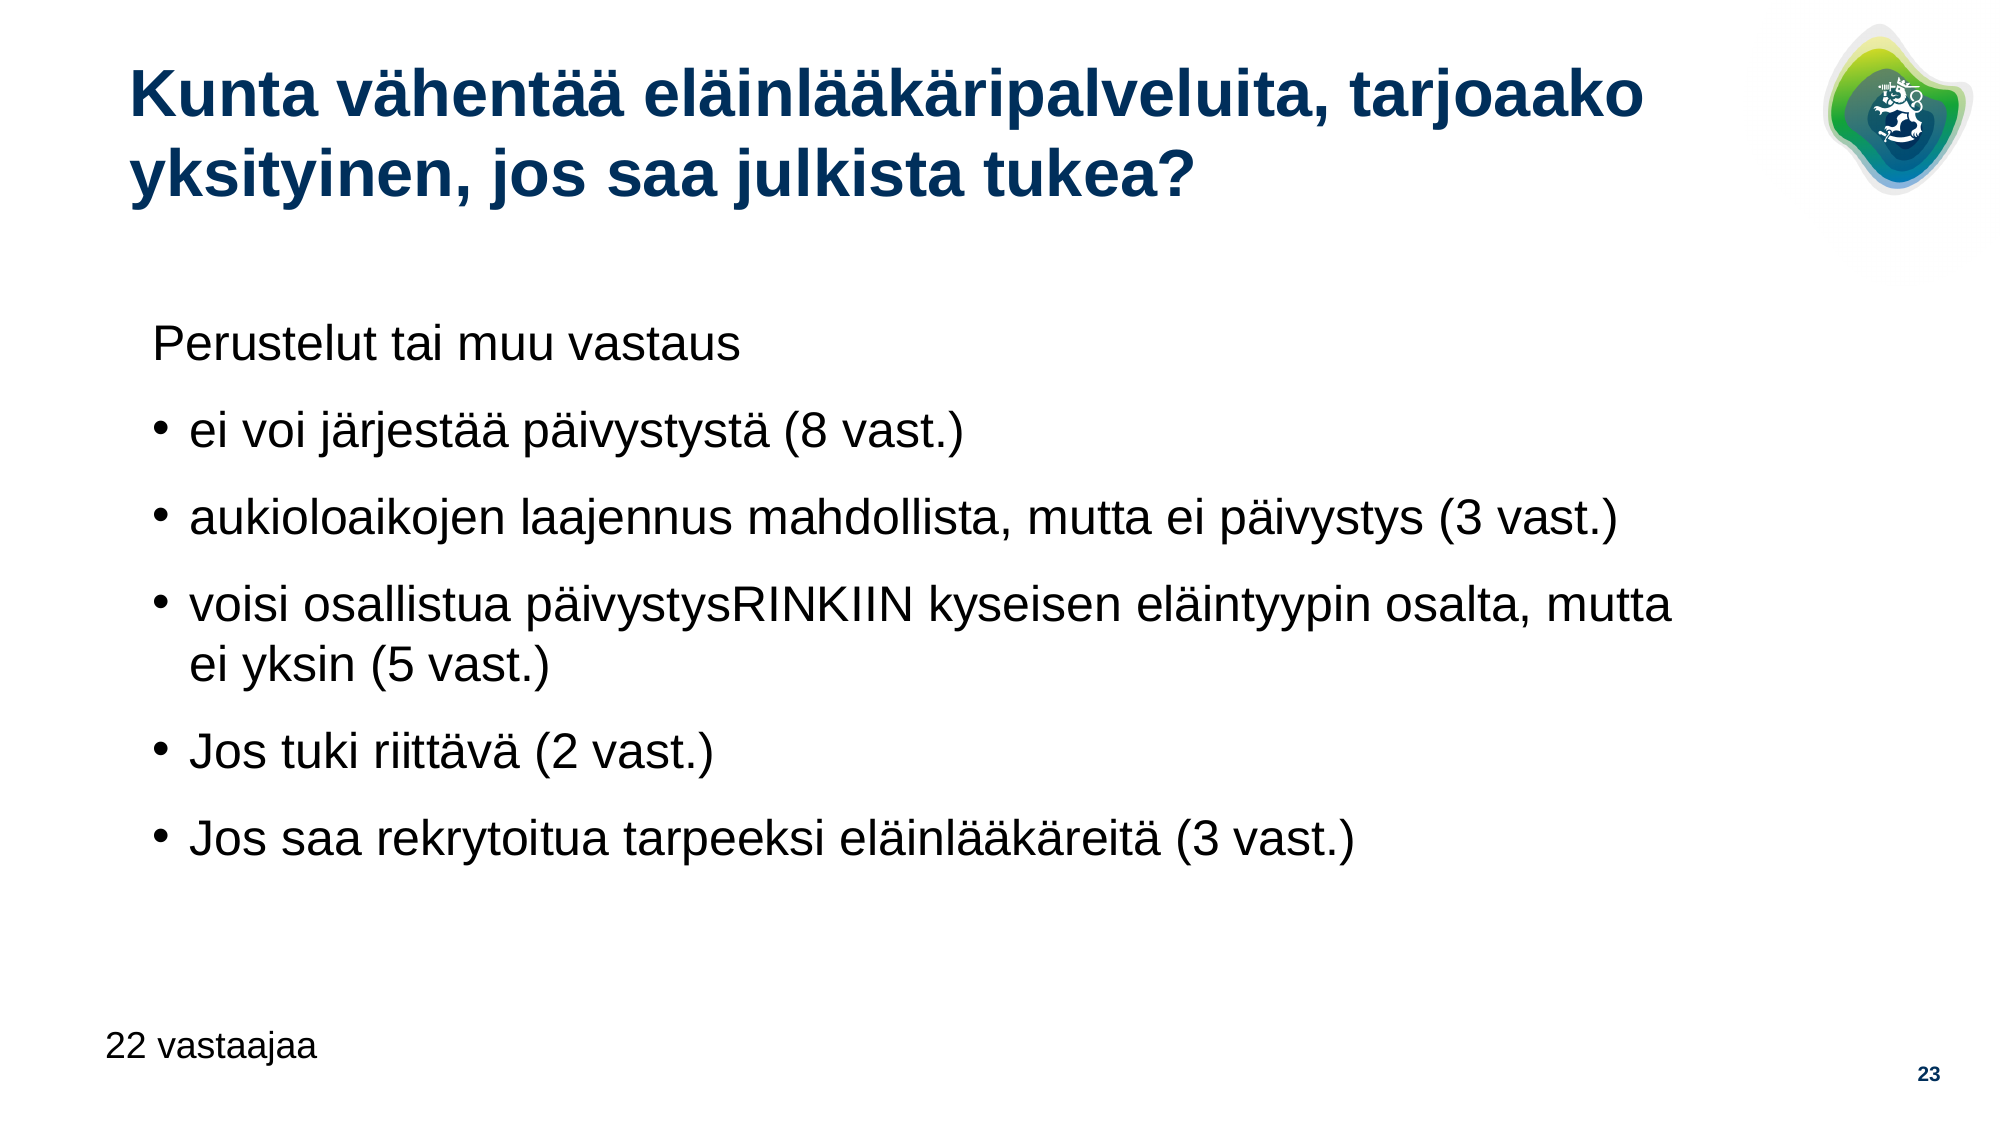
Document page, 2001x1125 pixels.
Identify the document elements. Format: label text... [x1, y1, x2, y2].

list Perustelut tai muu vastaus ei voi järjestää päivystystä (8 vast.) aukioloaikojen laajennus mahdollista, mutta ei päivystys (3 vast.) voisi osallistua päivystysRINKIIN kyseisen eläintyypin osalta, mutta ei yksin (5 vast.) Jos tuki riittävä (2 vast.) Jos saa rekrytoitua tarpeeksi eläinlääkäreitä (3 vast.) [137, 302, 1709, 1014]
title Kunta vähentää eläinlääkäripalveluita, tarjoaako yksityinen, jos saa julkista tukea? [114, 66, 1745, 273]
text_box 22 vastaajaa [90, 1013, 398, 1073]
slide_number 23 [1505, 1042, 1956, 1103]
picture [1743, 0, 2000, 286]
